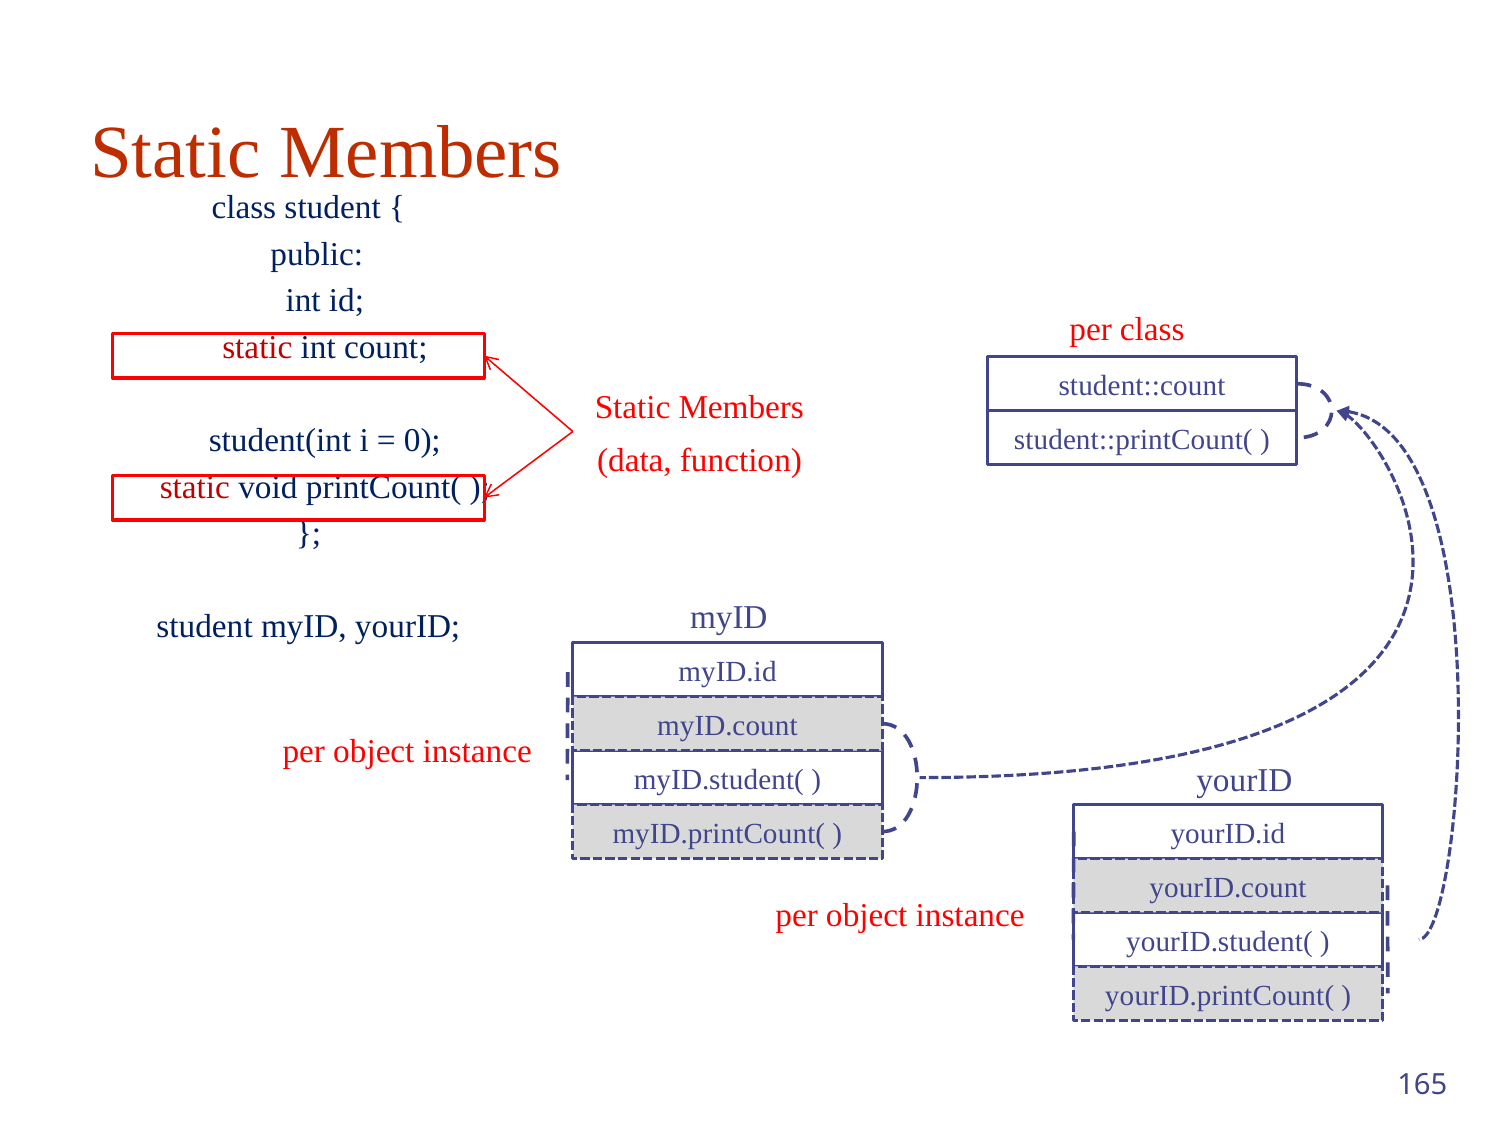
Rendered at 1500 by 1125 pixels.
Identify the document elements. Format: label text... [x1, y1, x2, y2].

title Static Members [74, 12, 1426, 201]
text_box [987, 356, 1337, 409]
text_box per class [987, 300, 1267, 355]
text_box per object instance [725, 885, 1040, 940]
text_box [112, 332, 827, 521]
text_box per object instance [232, 721, 547, 777]
slide_number 165 [1149, 1037, 1463, 1113]
text_box myID [675, 588, 783, 641]
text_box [1336, 410, 1420, 804]
text_box yourID [1181, 786, 1308, 803]
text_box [1073, 804, 1420, 1021]
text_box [572, 642, 920, 859]
text_box class student { public: int id; static int count; student(int i = 0); static void printCount( ); }; student myID, yourID; [84, 177, 532, 652]
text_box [919, 410, 1336, 778]
